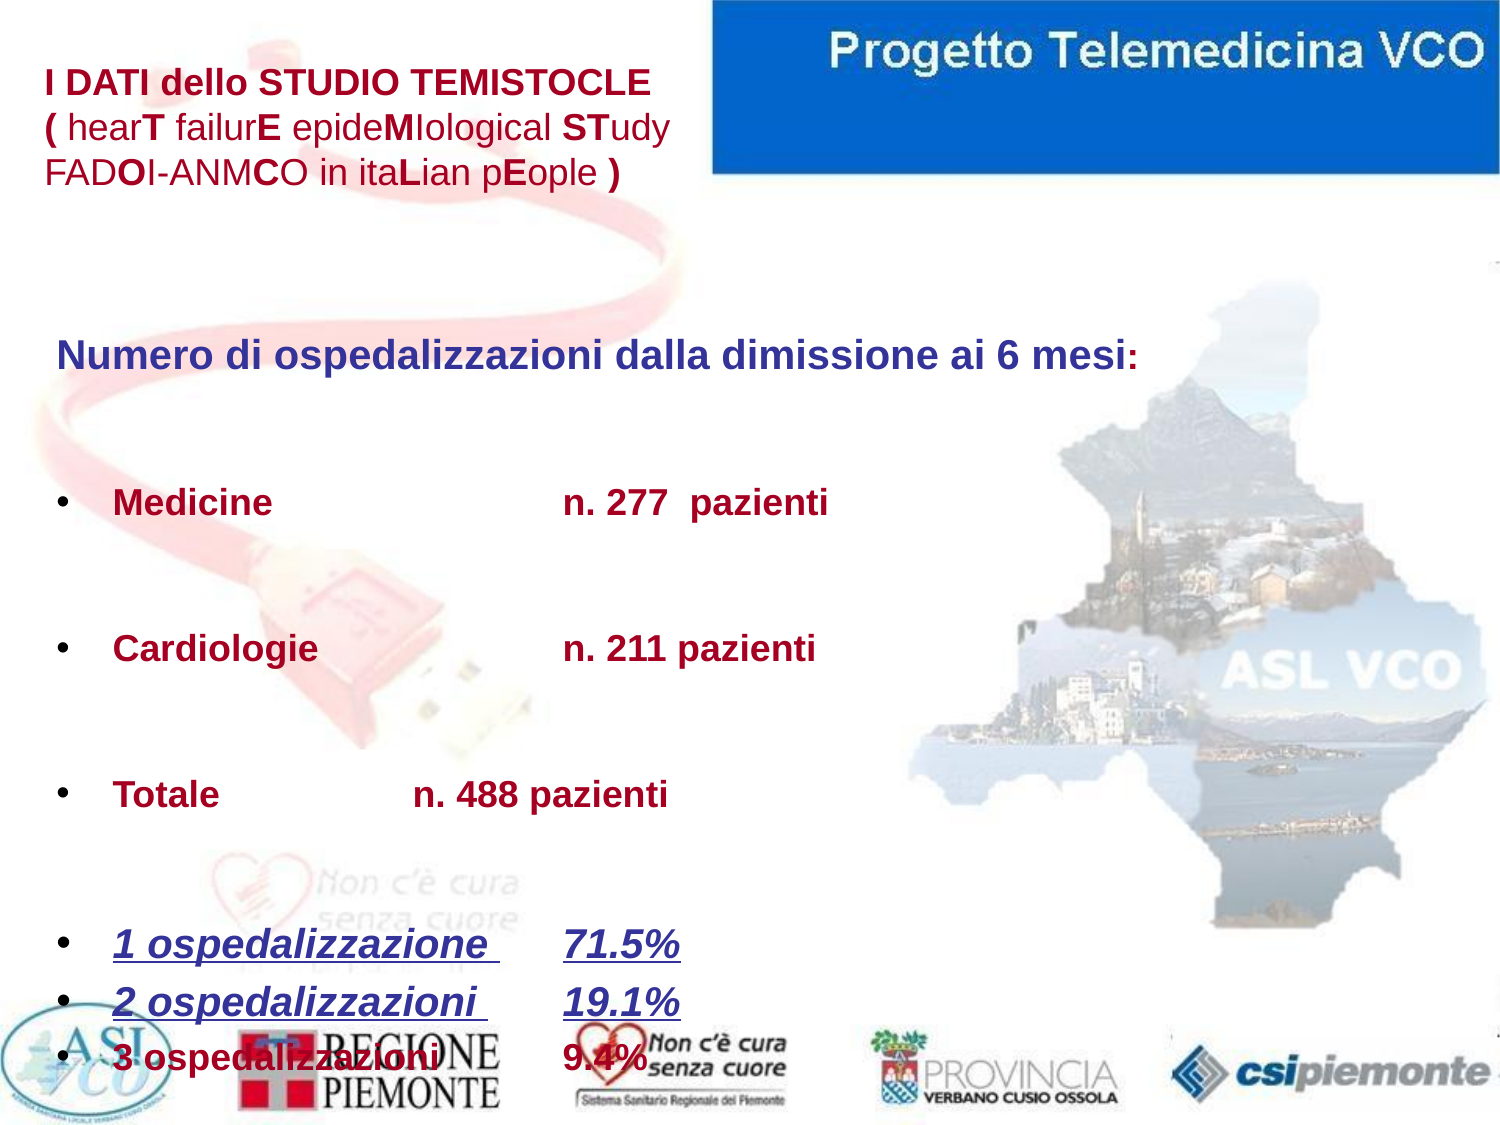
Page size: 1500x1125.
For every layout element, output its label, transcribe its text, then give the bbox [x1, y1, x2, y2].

picture [0, 0, 1500, 1125]
list Numero di ospedalizzazioni dalla dimissione ai 6 mesi: Medicine n. 277 pazienti Cardiologie n. 211 pazienti Totale n. 488 pazienti 1 ospedalizzazione 71.5% 2 ospedalizzazioni 19.1% 3 ospedalizzazioni 9.4% (ANMCO-FADOI, Maggio 2001) [41, 231, 1425, 1005]
title I DATI dello STUDIO TEMISTOCLE ( hearT failurE epideMIological STudy FADOI-ANMCO in itaLian pEople ) [29, 31, 715, 220]
